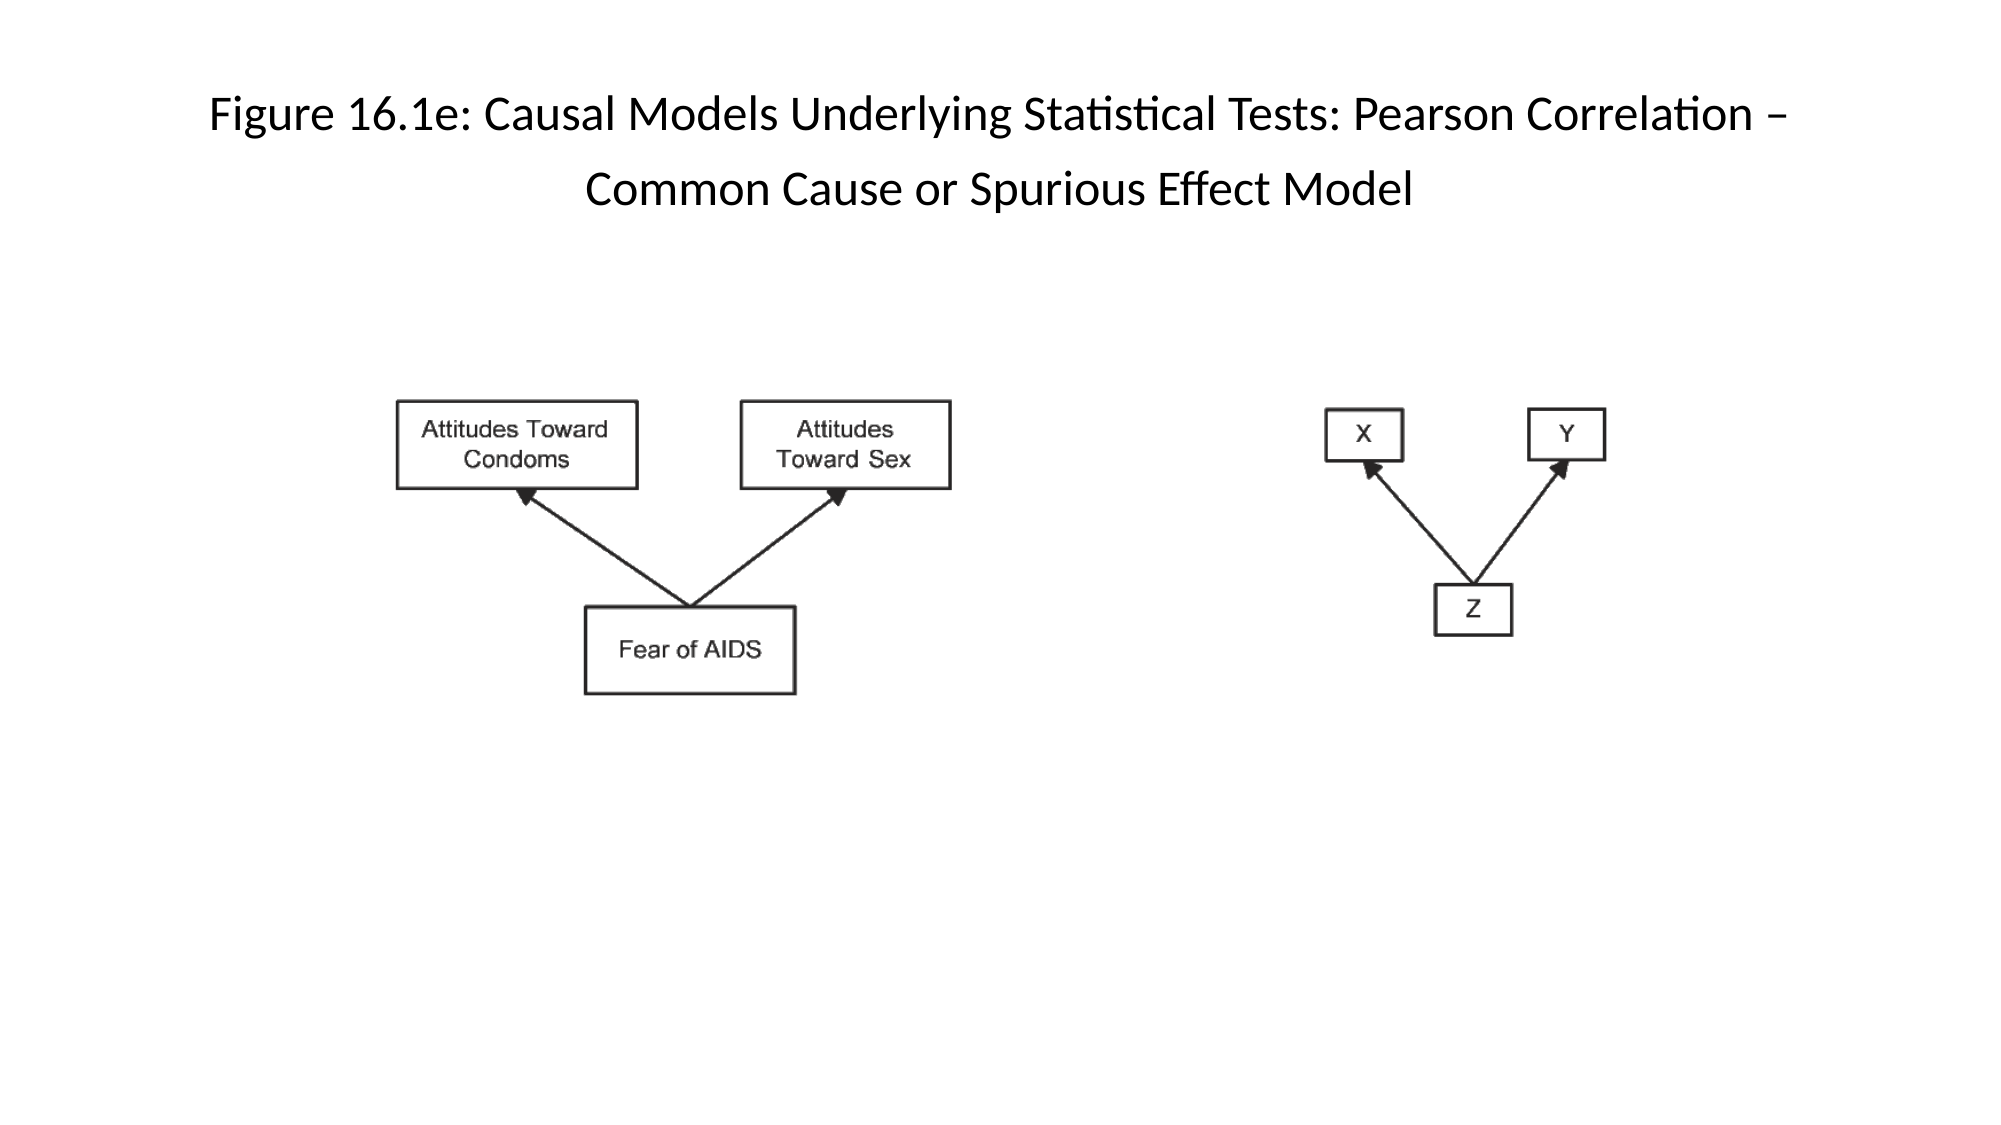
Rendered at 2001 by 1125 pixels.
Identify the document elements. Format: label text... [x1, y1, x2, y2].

subtitle Figure 16.1e: Causal Models Underlying Statistical Tests: Pearson Correlation – Common Cause or Spurious Effect Model [46, 79, 1954, 242]
picture [373, 364, 1627, 724]
